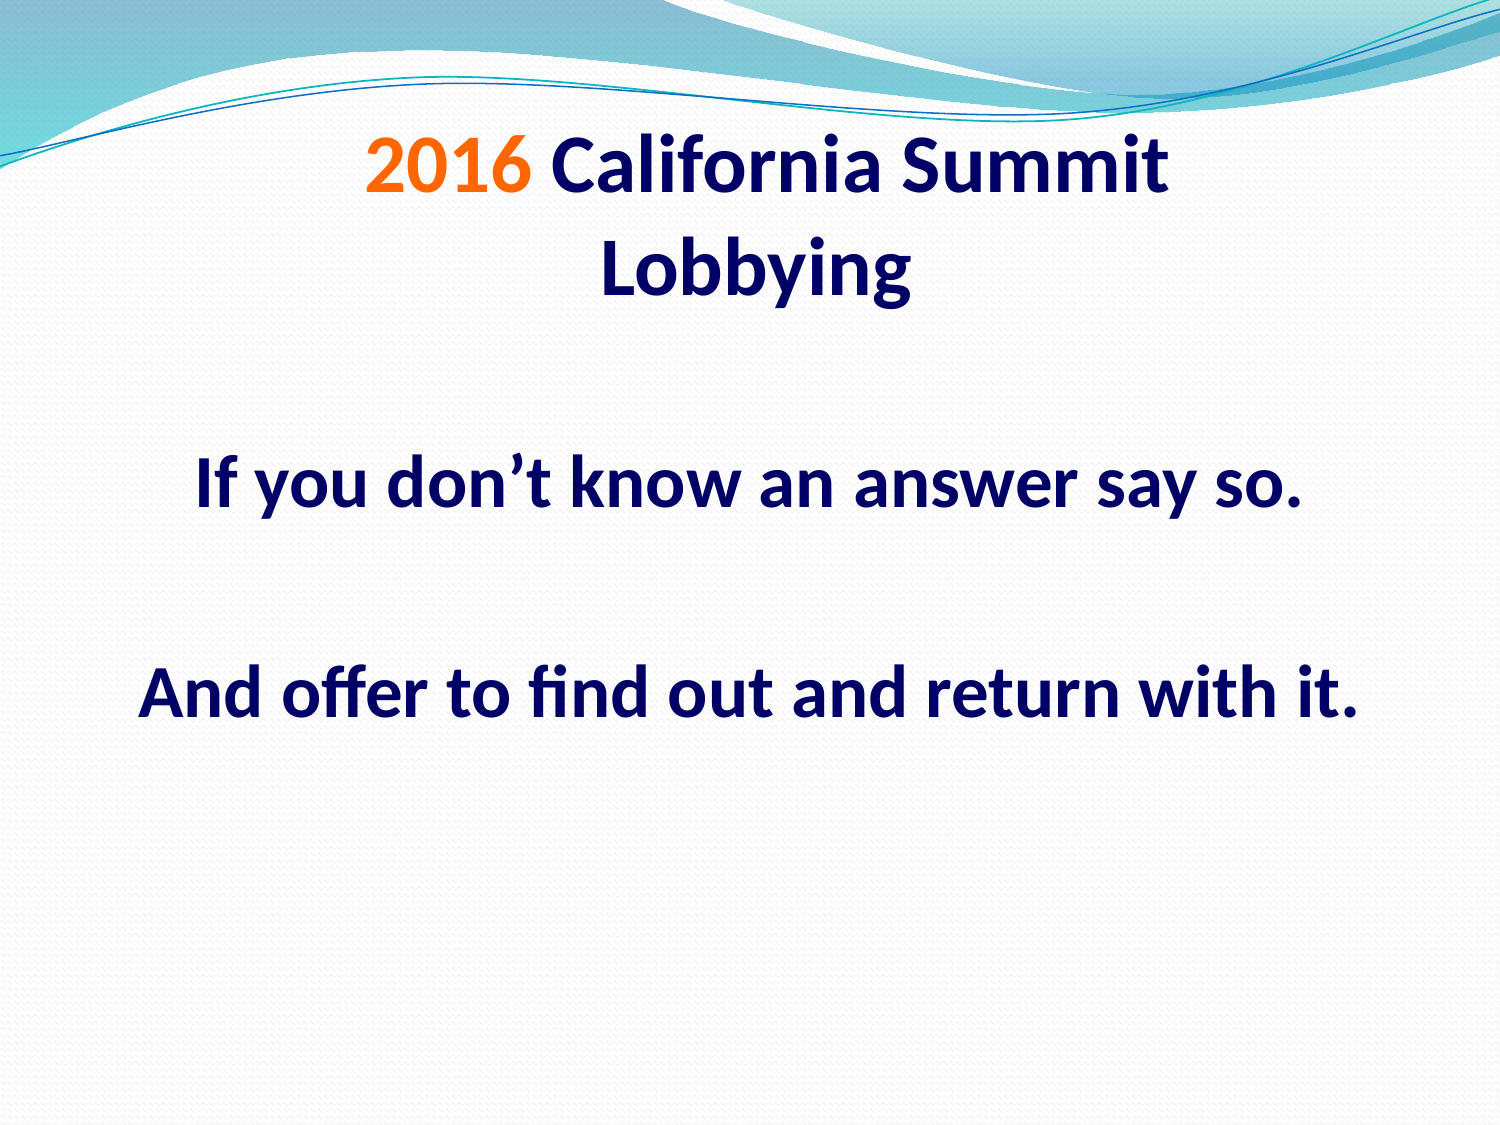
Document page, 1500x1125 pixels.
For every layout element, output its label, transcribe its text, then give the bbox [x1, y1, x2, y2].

list If you don’t know an answer say so. And offer to find out and return with it. [75, 425, 1425, 1008]
title 2016 California Summit Lobbying [187, 125, 1325, 313]
